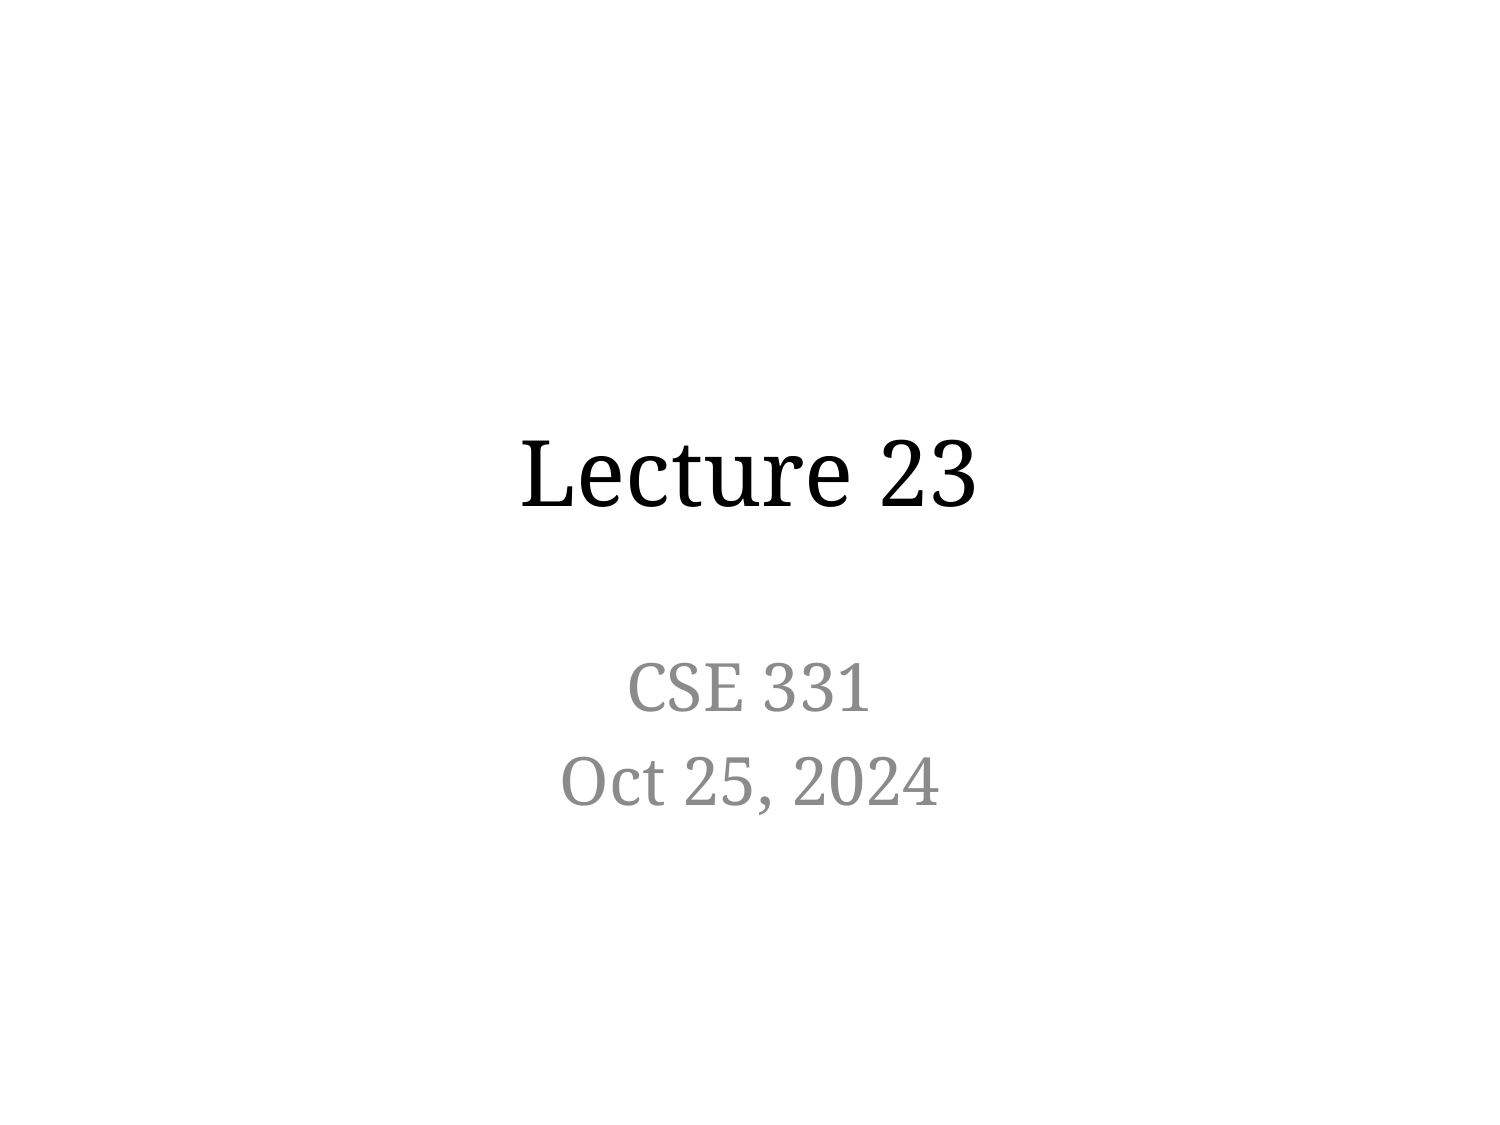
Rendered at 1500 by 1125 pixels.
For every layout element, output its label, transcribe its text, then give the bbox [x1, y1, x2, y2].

subtitle CSE 331 Oct 25, 2024 [225, 637, 1275, 925]
title Lecture 23 [112, 349, 1388, 591]
